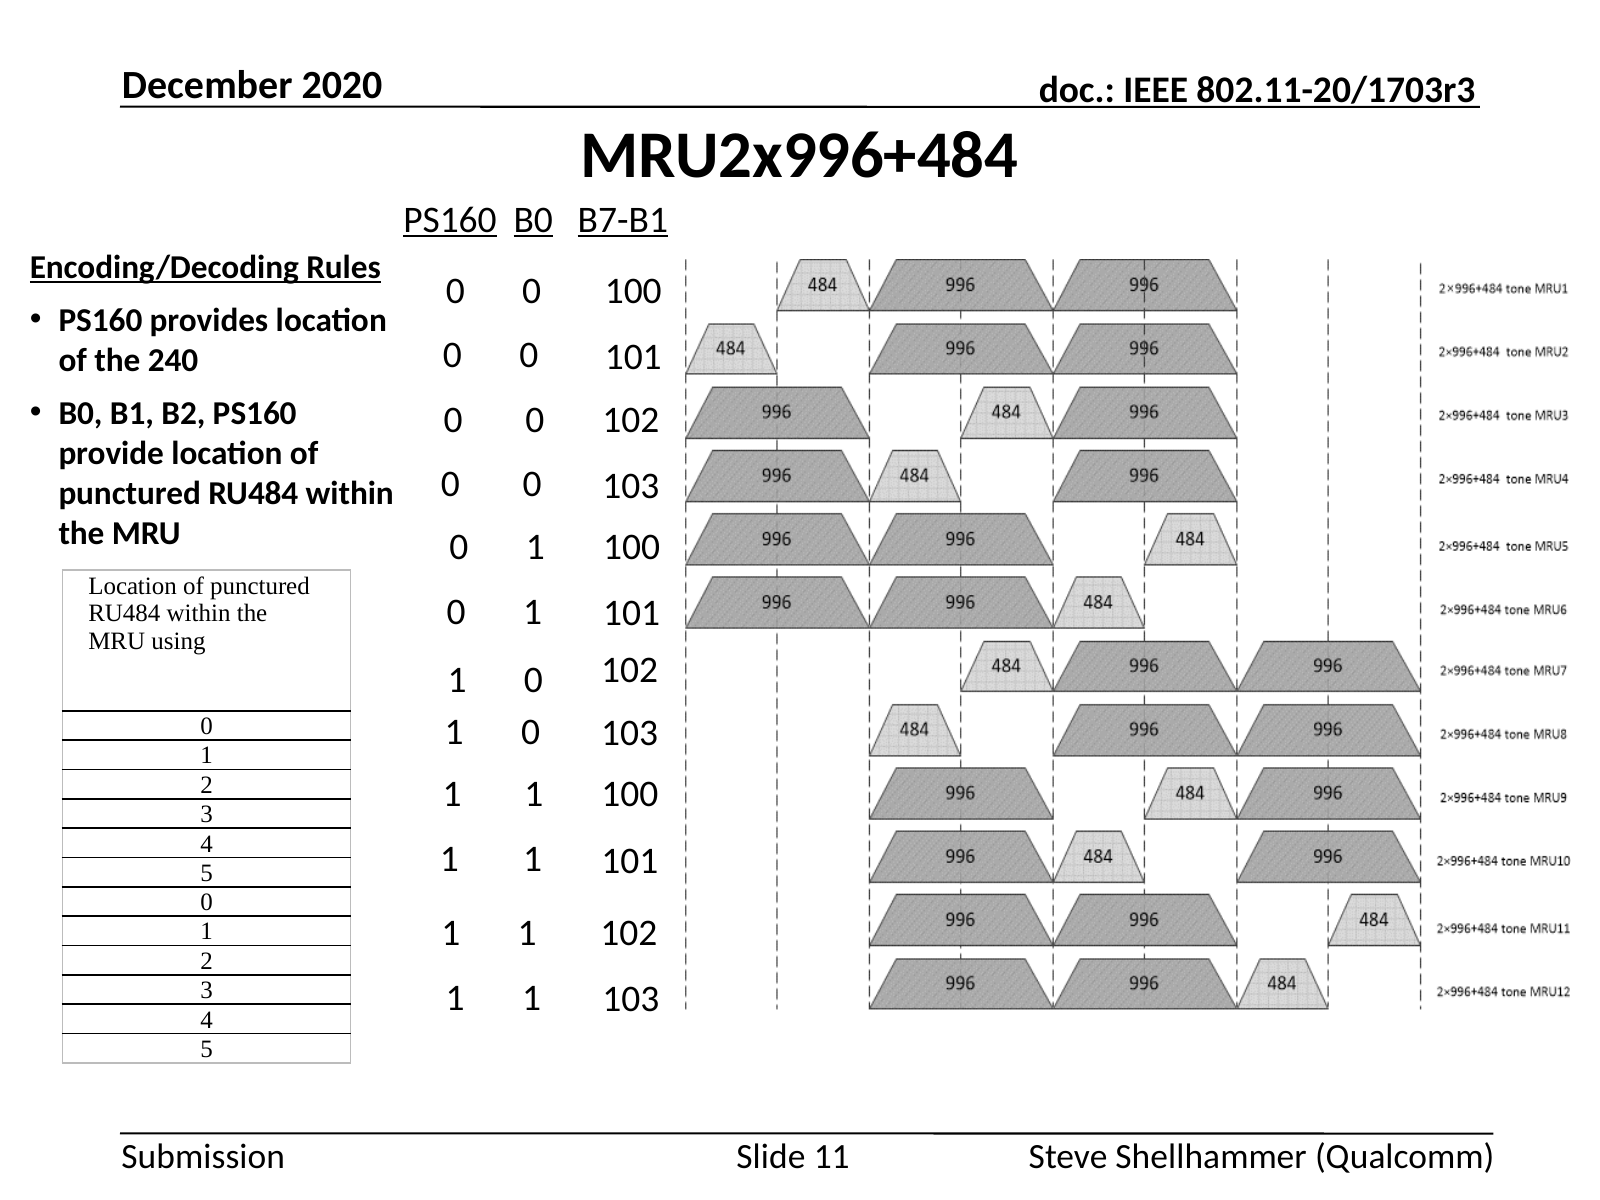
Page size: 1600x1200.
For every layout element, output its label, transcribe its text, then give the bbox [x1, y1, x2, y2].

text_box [387, 187, 1588, 1028]
footer Steve Shellhammer (Qualcomm) [937, 1132, 1495, 1174]
slide_number Slide 11 [733, 1132, 854, 1197]
title MRU2x996+484 [119, 110, 1481, 191]
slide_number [121, 58, 451, 107]
list Encoding/Decoding Rules PS160 provides location of the 240 B0, B1, B2, PS160 provide location of punctured RU484 within the MRU [14, 237, 382, 523]
